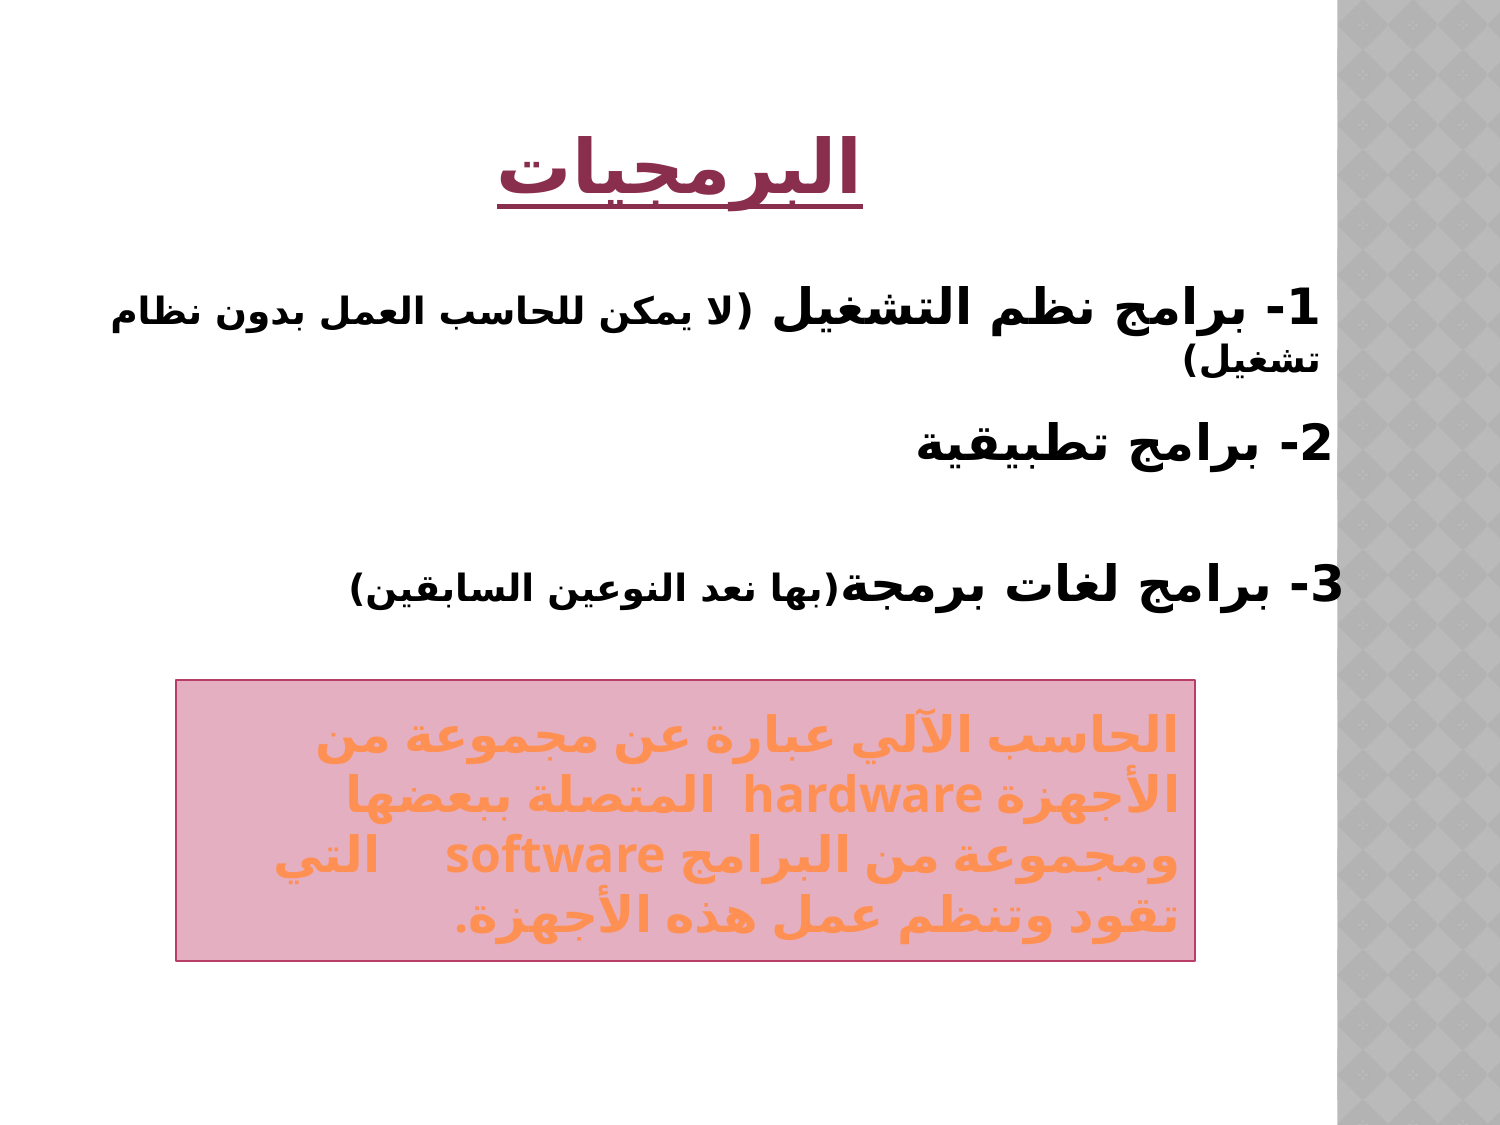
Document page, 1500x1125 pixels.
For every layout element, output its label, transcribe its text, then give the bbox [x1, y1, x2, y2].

text_box 3- برامج لغات برمجة(بها نعد النوعين السابقين) [333, 543, 1360, 619]
title البرمجيات [70, 70, 1290, 258]
text_box 1- برامج نظم التشغيل (لا يمكن للحاسب العمل بدون نظام تشغيل) [0, 267, 1336, 388]
text_box الحاسب الآلي عبارة عن مجموعة من الأجهزة hardware المتصلة ببعضها ومجموعة من البرامج software التي تقود وتنظم عمل هذه الأجهزة. [175, 679, 1196, 962]
text_box 2- برامج تطبيقية [900, 403, 1350, 478]
